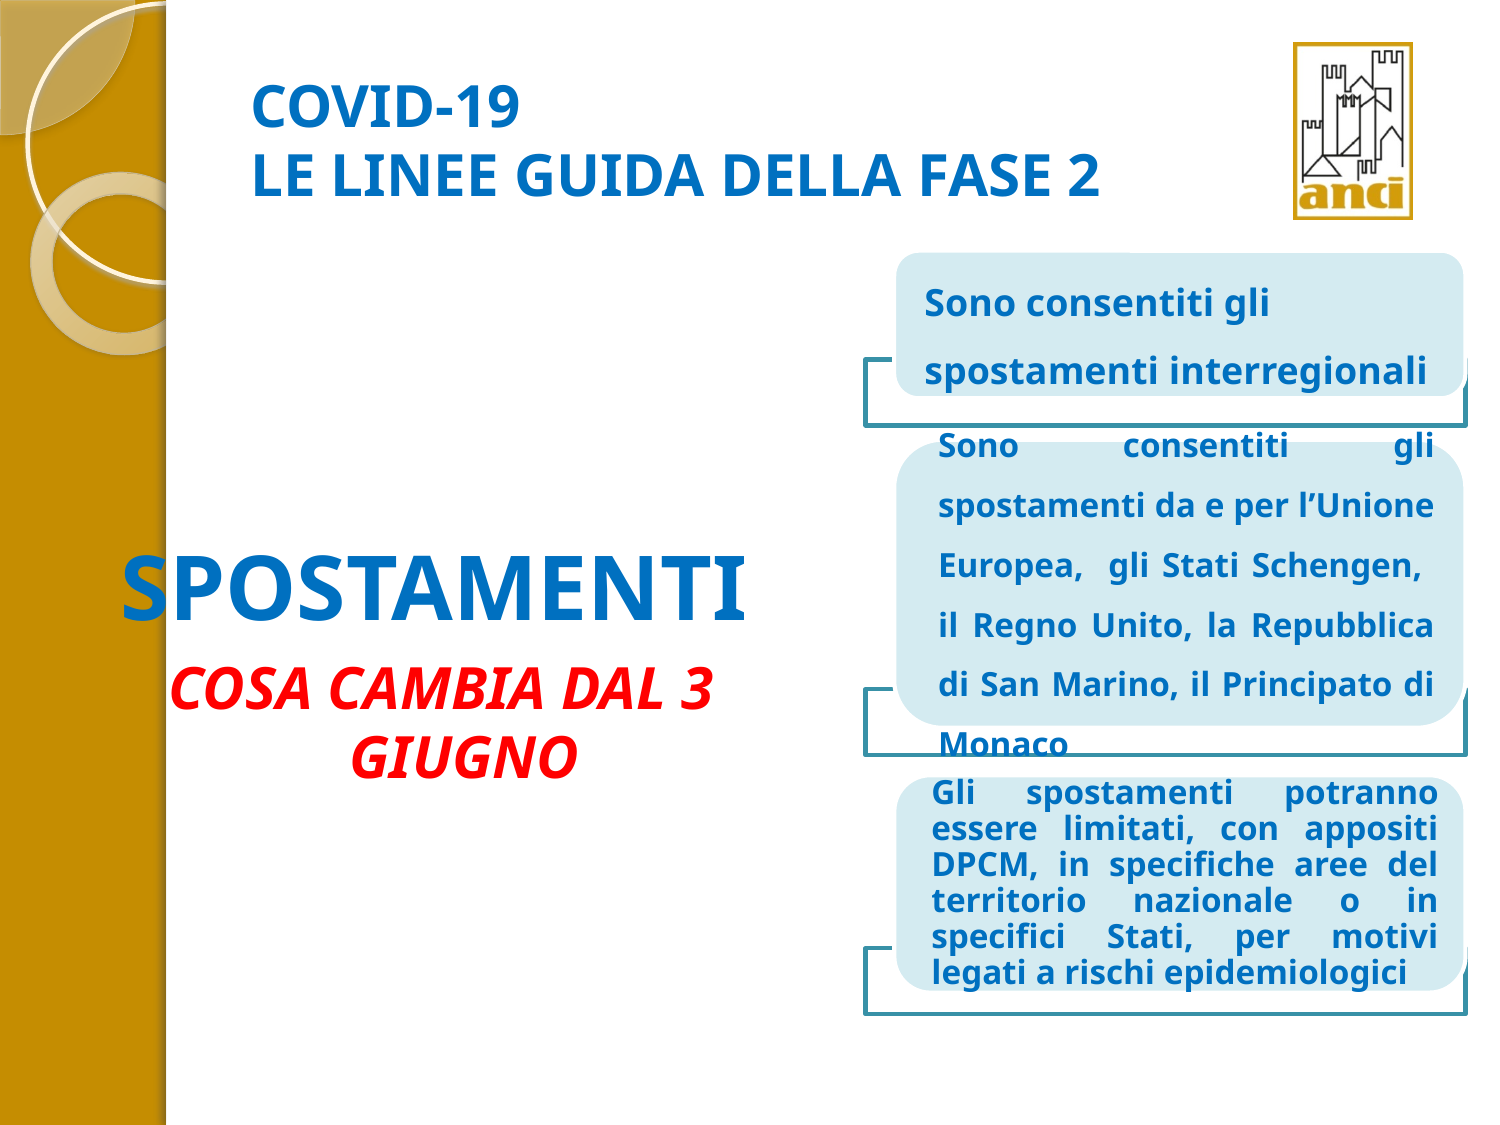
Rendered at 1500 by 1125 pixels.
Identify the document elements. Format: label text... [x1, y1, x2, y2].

list SPOSTAMENTI COSA CAMBIA DAL 3 GIUGNO [18, 261, 851, 1004]
picture [1293, 42, 1414, 221]
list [865, 249, 1466, 1016]
title COVID-19 LE LINEE GUIDA DELLA FASE 2 [235, 45, 1466, 233]
